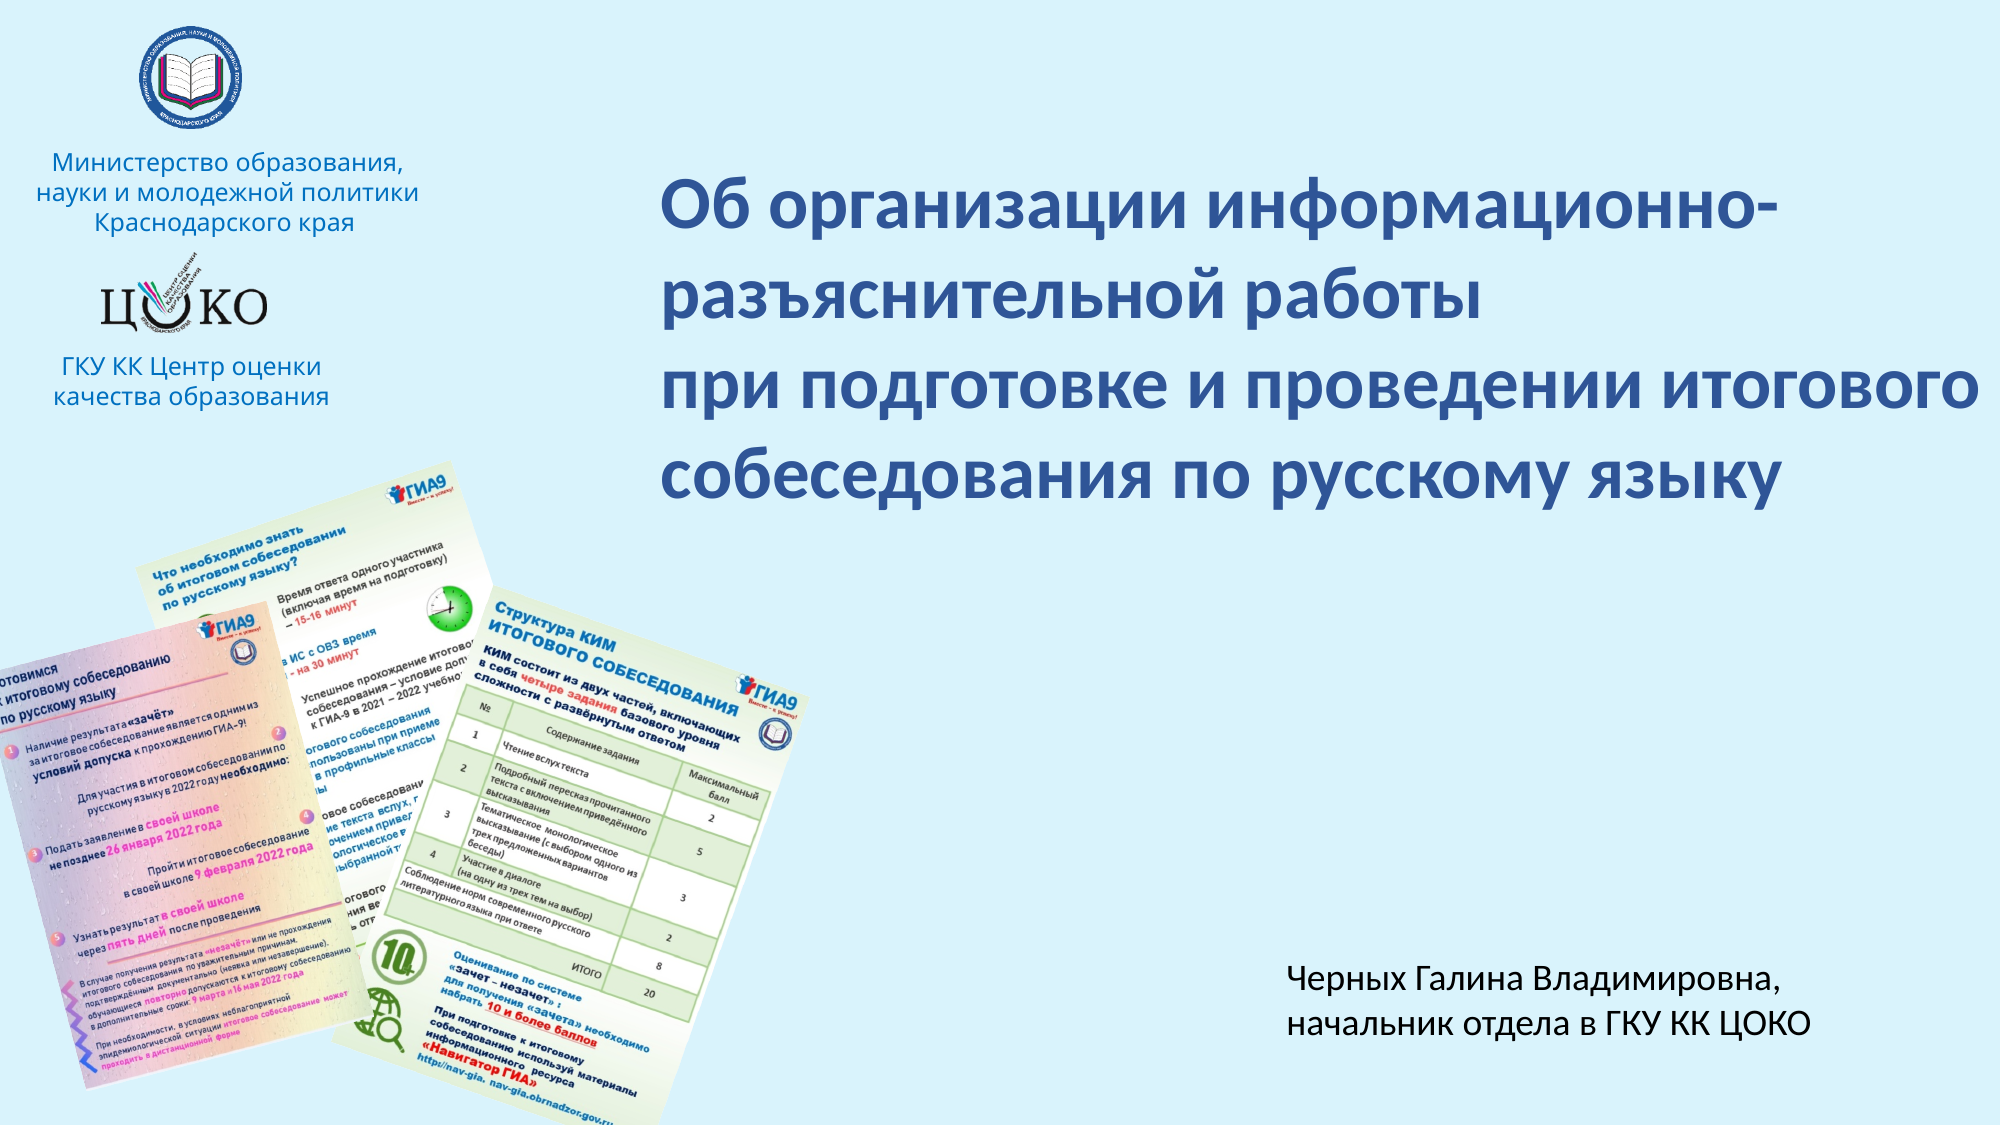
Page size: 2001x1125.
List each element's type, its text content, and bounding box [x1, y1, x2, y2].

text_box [11, 26, 445, 246]
picture [0, 461, 809, 1125]
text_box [0, 252, 412, 419]
text_box Черных Галина Владимировна, начальник отдела в ГКУ КК ЦОКО [1271, 945, 1827, 1051]
text_box Об организации информационно-разъяснительной работы при подготовке и проведении итогового собеседования по русскому языку [645, 146, 2000, 521]
